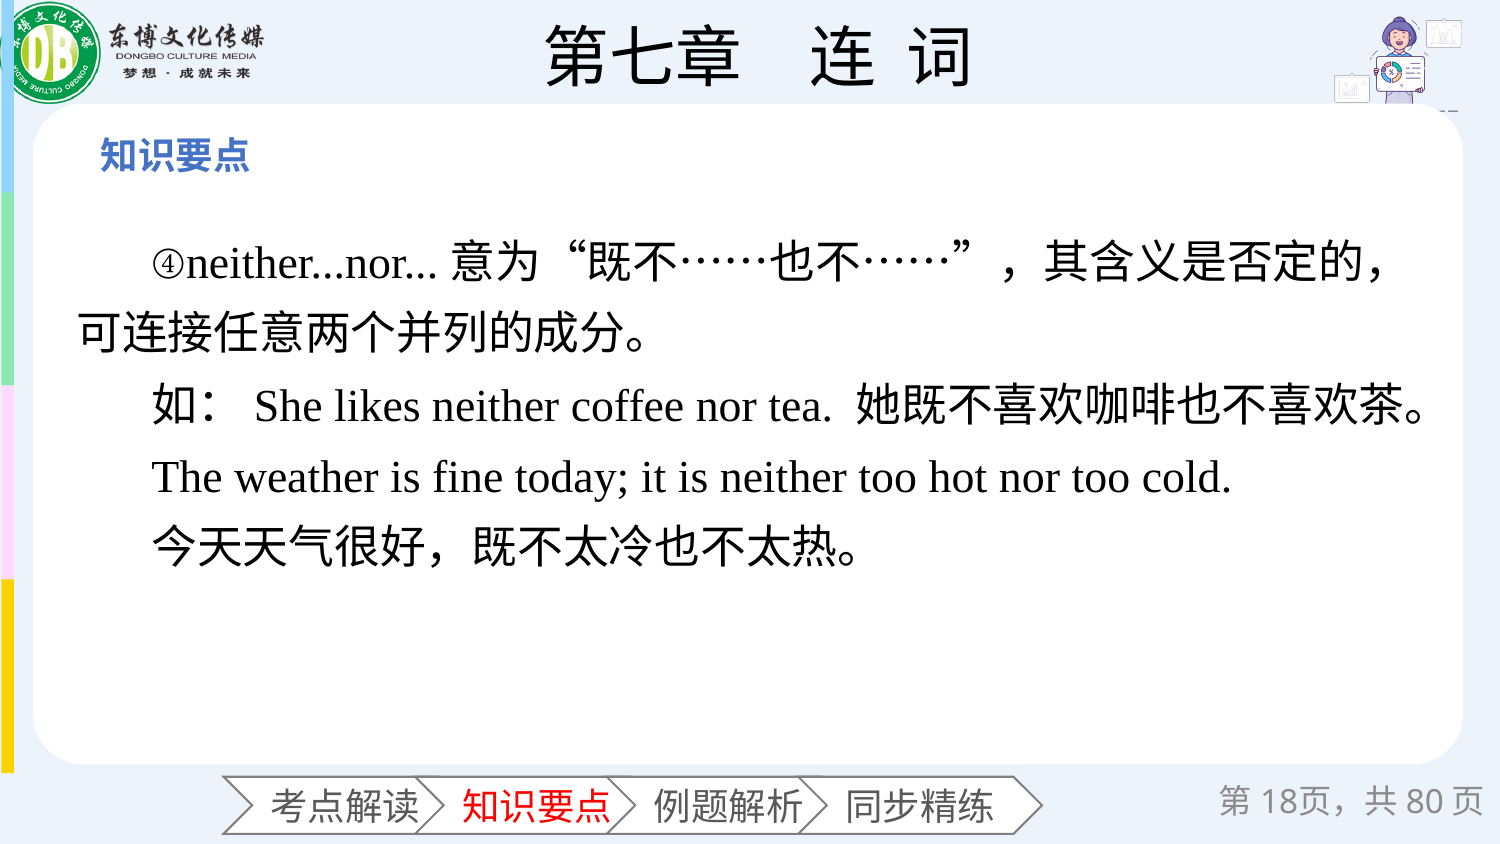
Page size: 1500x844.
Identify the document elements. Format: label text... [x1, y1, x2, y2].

slide_number 第页，共80页 [1195, 780, 1500, 826]
picture [1312, 0, 1487, 131]
text_box ④neither...nor...意为“既不……也不……”，其含义是否定的，可连接任意两个并列的成分。 如：She likes neither coffee nor tea. 她既不喜欢咖啡也不喜欢茶。 The weather is fine today; it is neither too hot nor too cold. 今天天气很好，既不太冷也不太热。 [61, 208, 1444, 738]
picture [14, 1, 265, 104]
